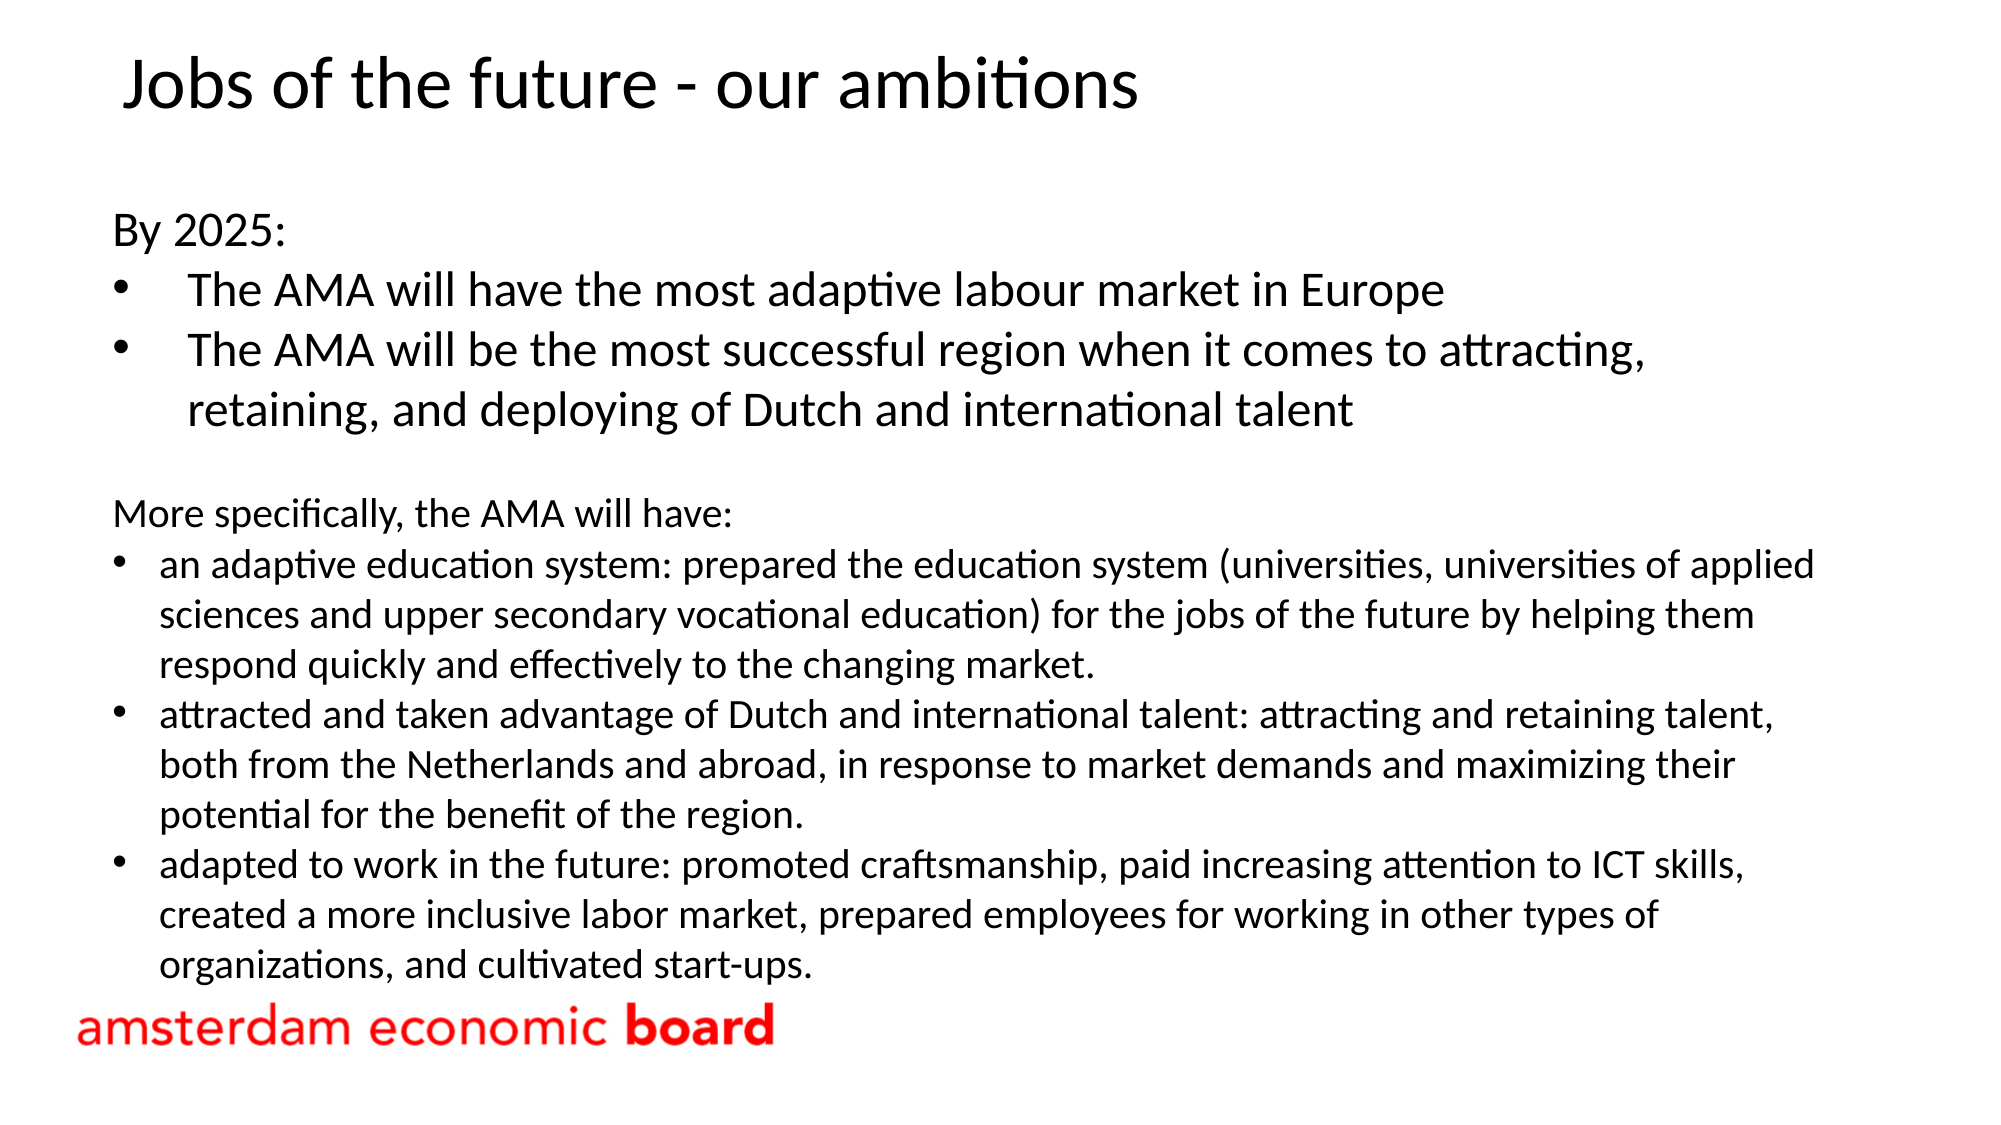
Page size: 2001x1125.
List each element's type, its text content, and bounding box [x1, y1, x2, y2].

picture [24, 987, 847, 1067]
text_box By 2025: The AMA will have the most adaptive labour market in Europe The AMA will be the most successful region when it comes to attracting, retaining, and deploying of Dutch and international talent More specifically, the AMA will have: an adaptive education system: prepared the education system (universities, universities of applied sciences and upper secondary vocational education) for the jobs of the future by helping them respond quickly and effectively to the changing market. attracted and taken advantage of Dutch and international talent: attracting and retaining talent, both from the Netherlands and abroad, in response to market demands and maximizing their potential for the benefit of the region. adapted to work in the future: promoted craftsmanship, paid increasing attention to ICT skills, created a more inclusive labor market, prepared employees for working in other types of organizations, and cultivated start-ups. [97, 188, 1831, 1125]
text_box Jobs of the future - our ambitions [108, 26, 1895, 132]
